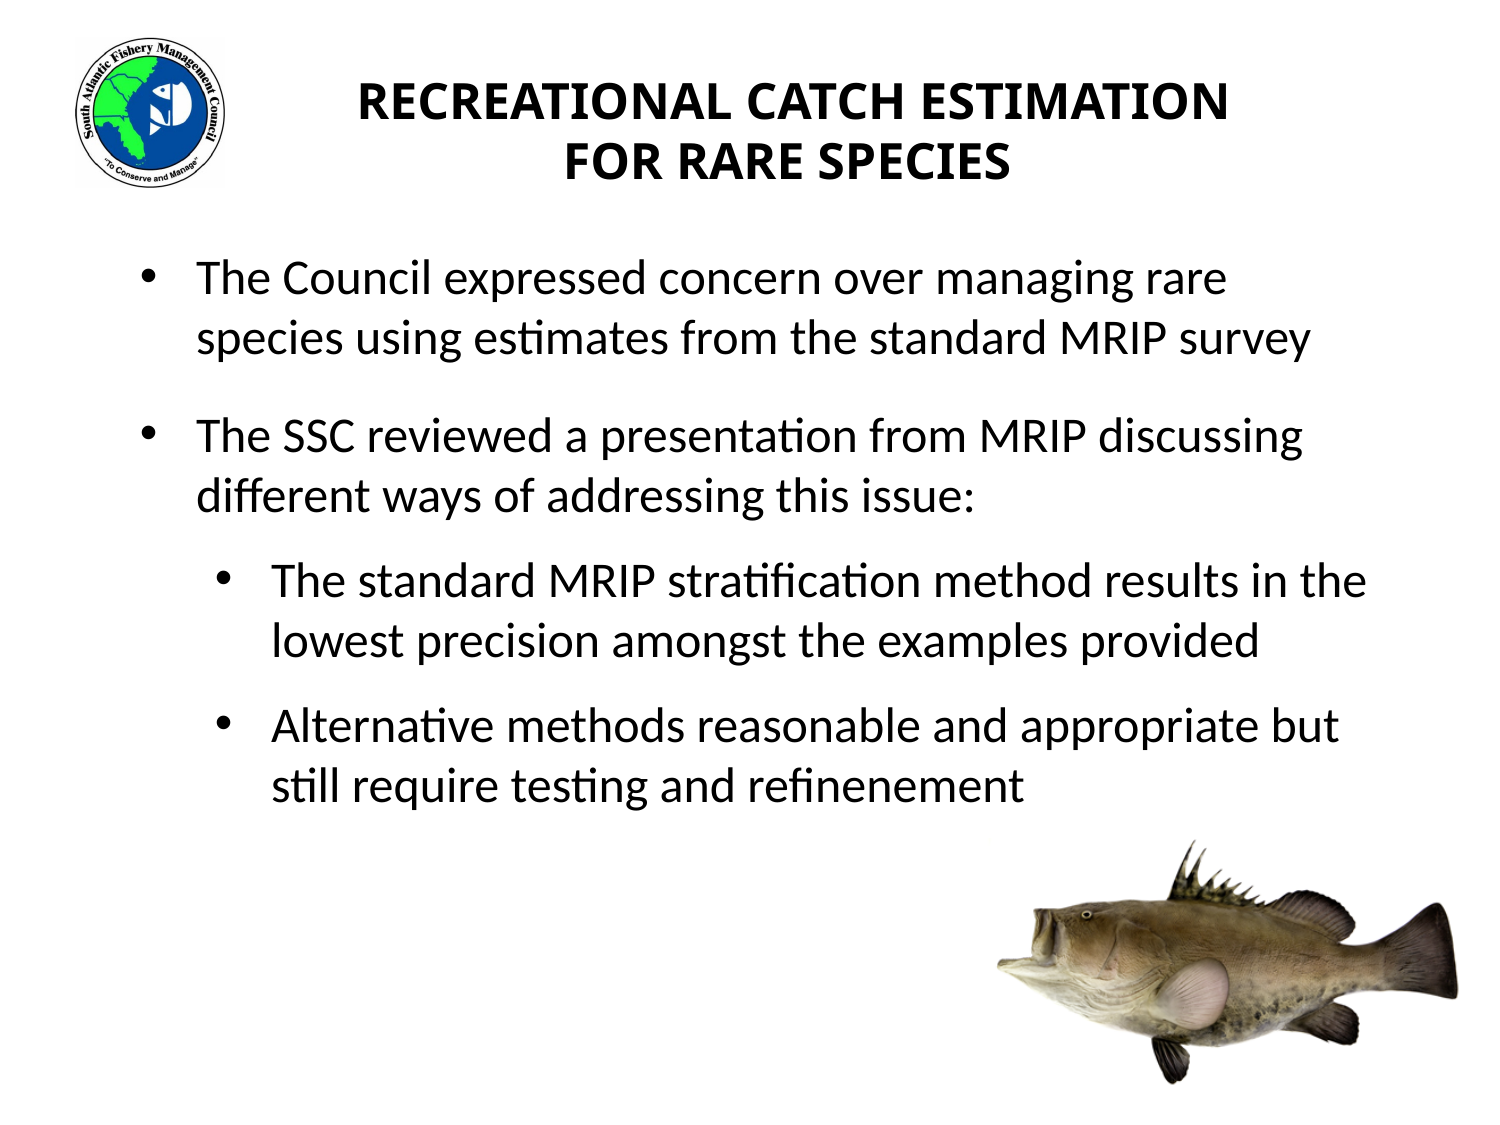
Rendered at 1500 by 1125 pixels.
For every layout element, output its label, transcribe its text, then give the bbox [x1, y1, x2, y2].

text_box The Council expressed concern over managing rare species using estimates from the standard MRIP survey The SSC reviewed a presentation from MRIP discussing different ways of addressing this issue: The standard MRIP stratification method results in the lowest precision amongst the examples provided Alternative methods reasonable and appropriate but still require testing and refinenement [124, 237, 1400, 1025]
text_box RECREATIONAL CATCH ESTIMATION FOR RARE SPECIES [287, 62, 1300, 198]
picture [74, 37, 225, 188]
picture [962, 838, 1488, 1089]
